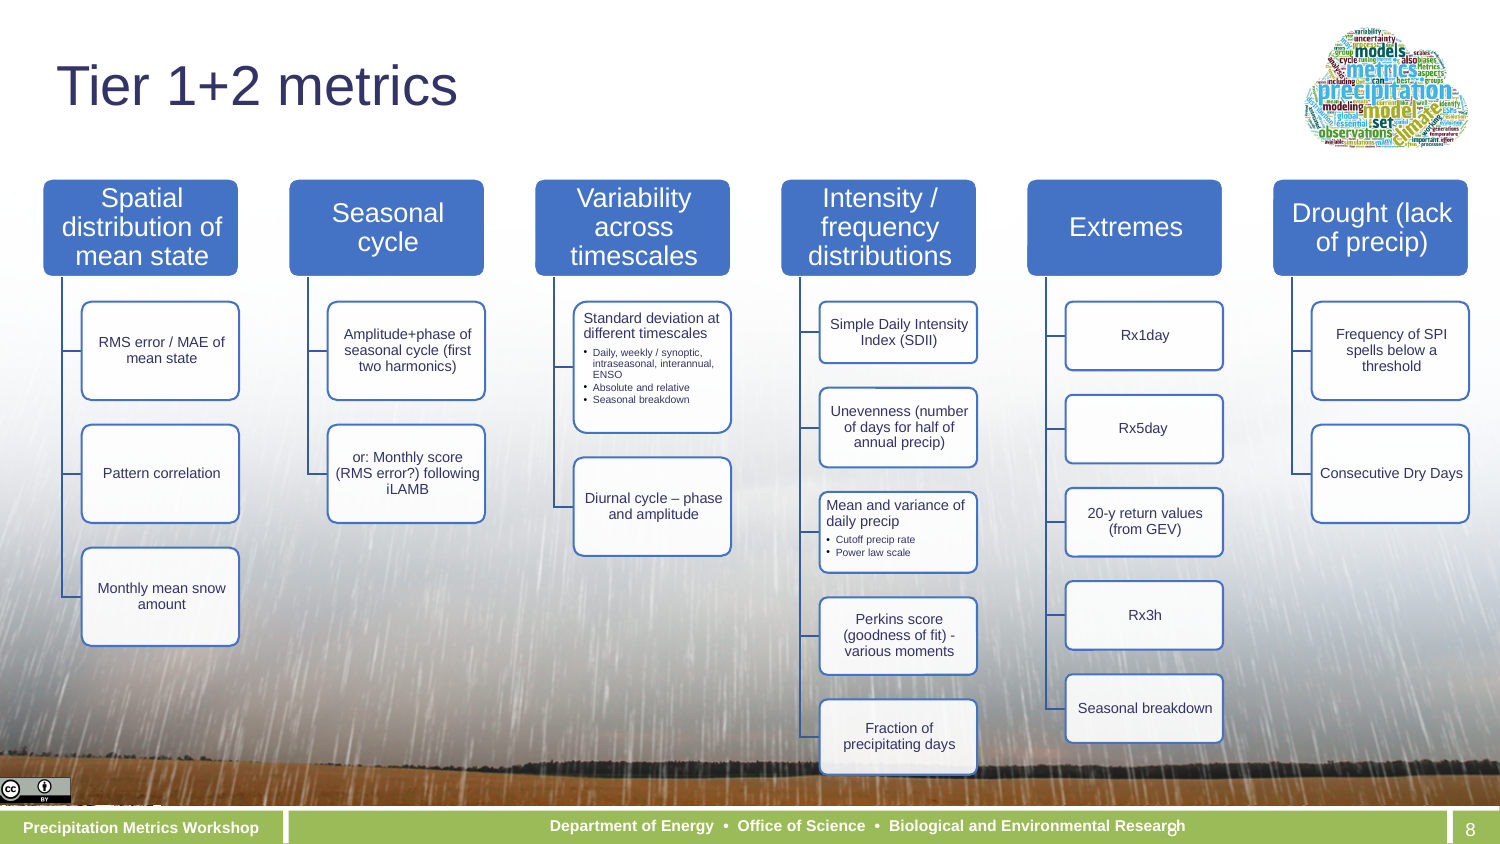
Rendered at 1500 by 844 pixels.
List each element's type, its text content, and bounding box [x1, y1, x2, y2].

picture [0, 0, 1500, 806]
title Tier 1+2 metrics [41, 26, 1301, 148]
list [41, 172, 1471, 781]
slide_number 8 [1152, 809, 1490, 844]
